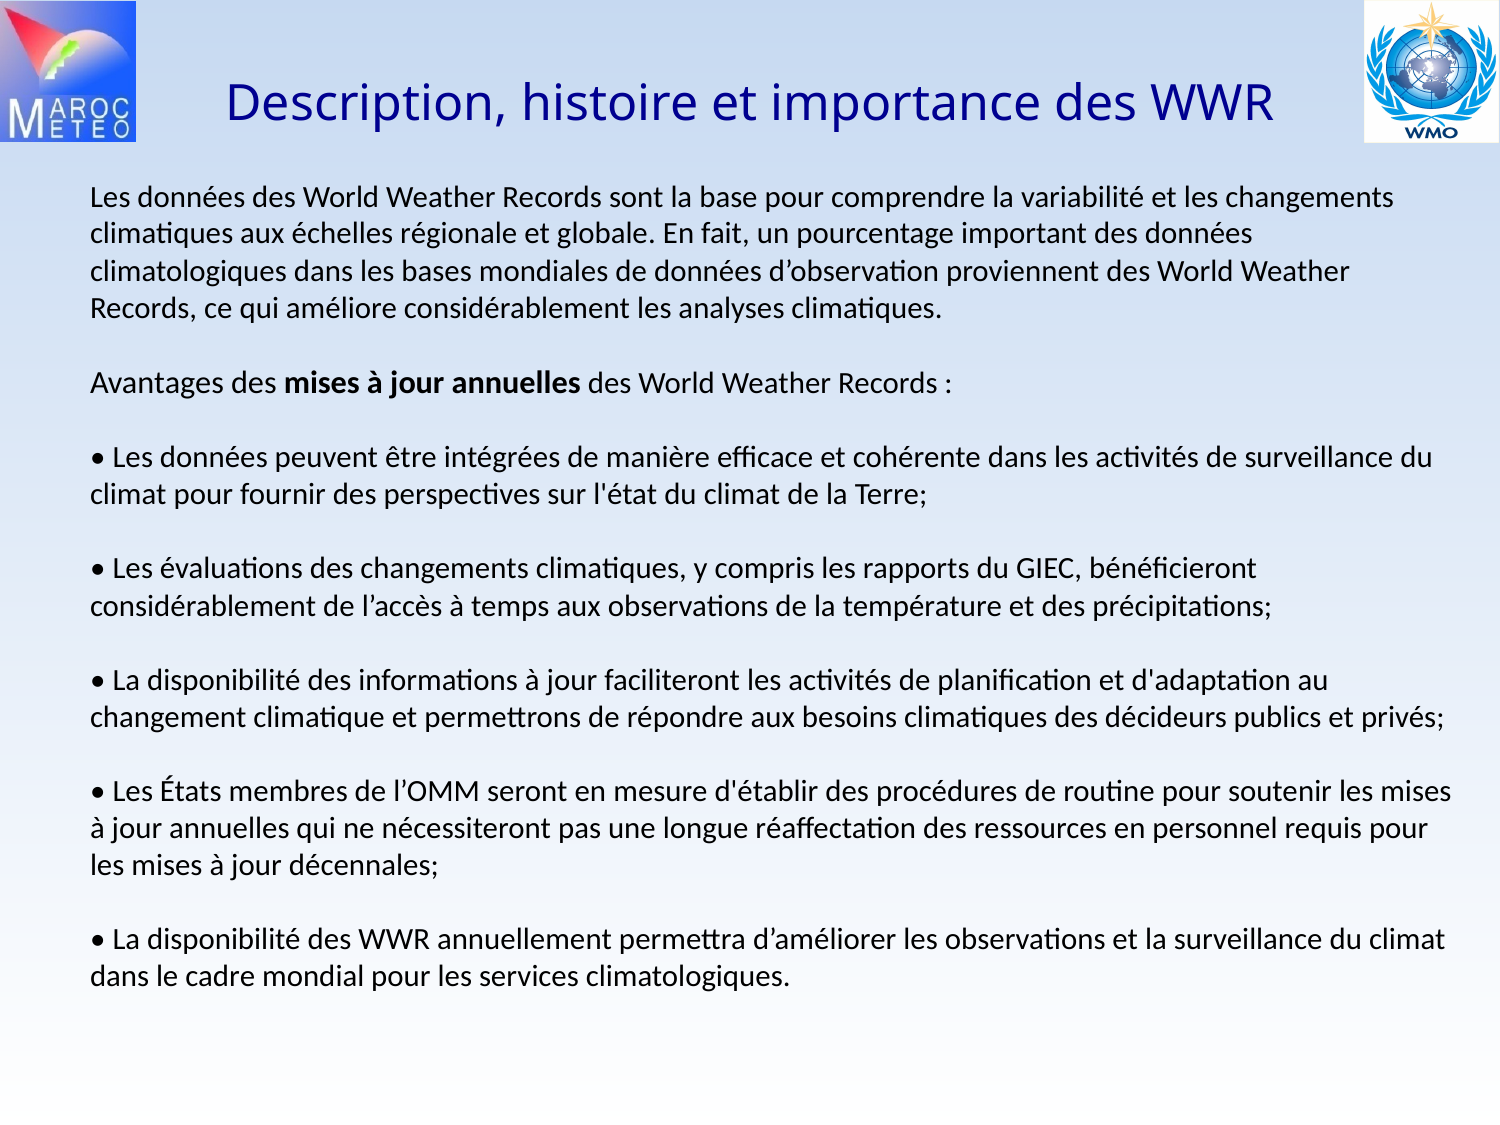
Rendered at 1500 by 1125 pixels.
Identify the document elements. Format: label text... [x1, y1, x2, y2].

list Les données des World Weather Records sont la base pour comprendre la variabilité et les changements climatiques aux échelles régionale et globale. En fait, un pourcentage important des données climatologiques dans les bases mondiales de données d’observation proviennent des World Weather Records, ce qui améliore considérablement les analyses climatiques. Avantages des mises à jour annuelles des World Weather Records : • Les données peuvent être intégrées de manière efficace et cohérente dans les activités de surveillance du climat pour fournir des perspectives sur l'état du climat de la Terre; • Les évaluations des changements climatiques, y compris les rapports du GIEC, bénéficieront considérablement de l’accès à temps aux observations de la température et des précipitations; • La disponibilité des informations à jour faciliteront les activités de planification et d'adaptation au changement climatique et permettrons de répondre aux besoins climatiques des décideurs publics et privés; • Les États membres de l’OMM seront en mesure d'établir des procédures de routine pour soutenir les mises à jour annuelles qui ne nécessiteront pas une longue réaffectation des ressources en personnel requis pour les mises à jour décennales; • La disponibilité des WWR annuellement permettra d’améliorer les observations et la surveillance du climat dans le cadre mondial pour les services climatologiques. [75, 168, 1470, 1021]
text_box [0, 0, 1500, 143]
title Description, histoire et importance des WWR [75, 151, 1425, 156]
